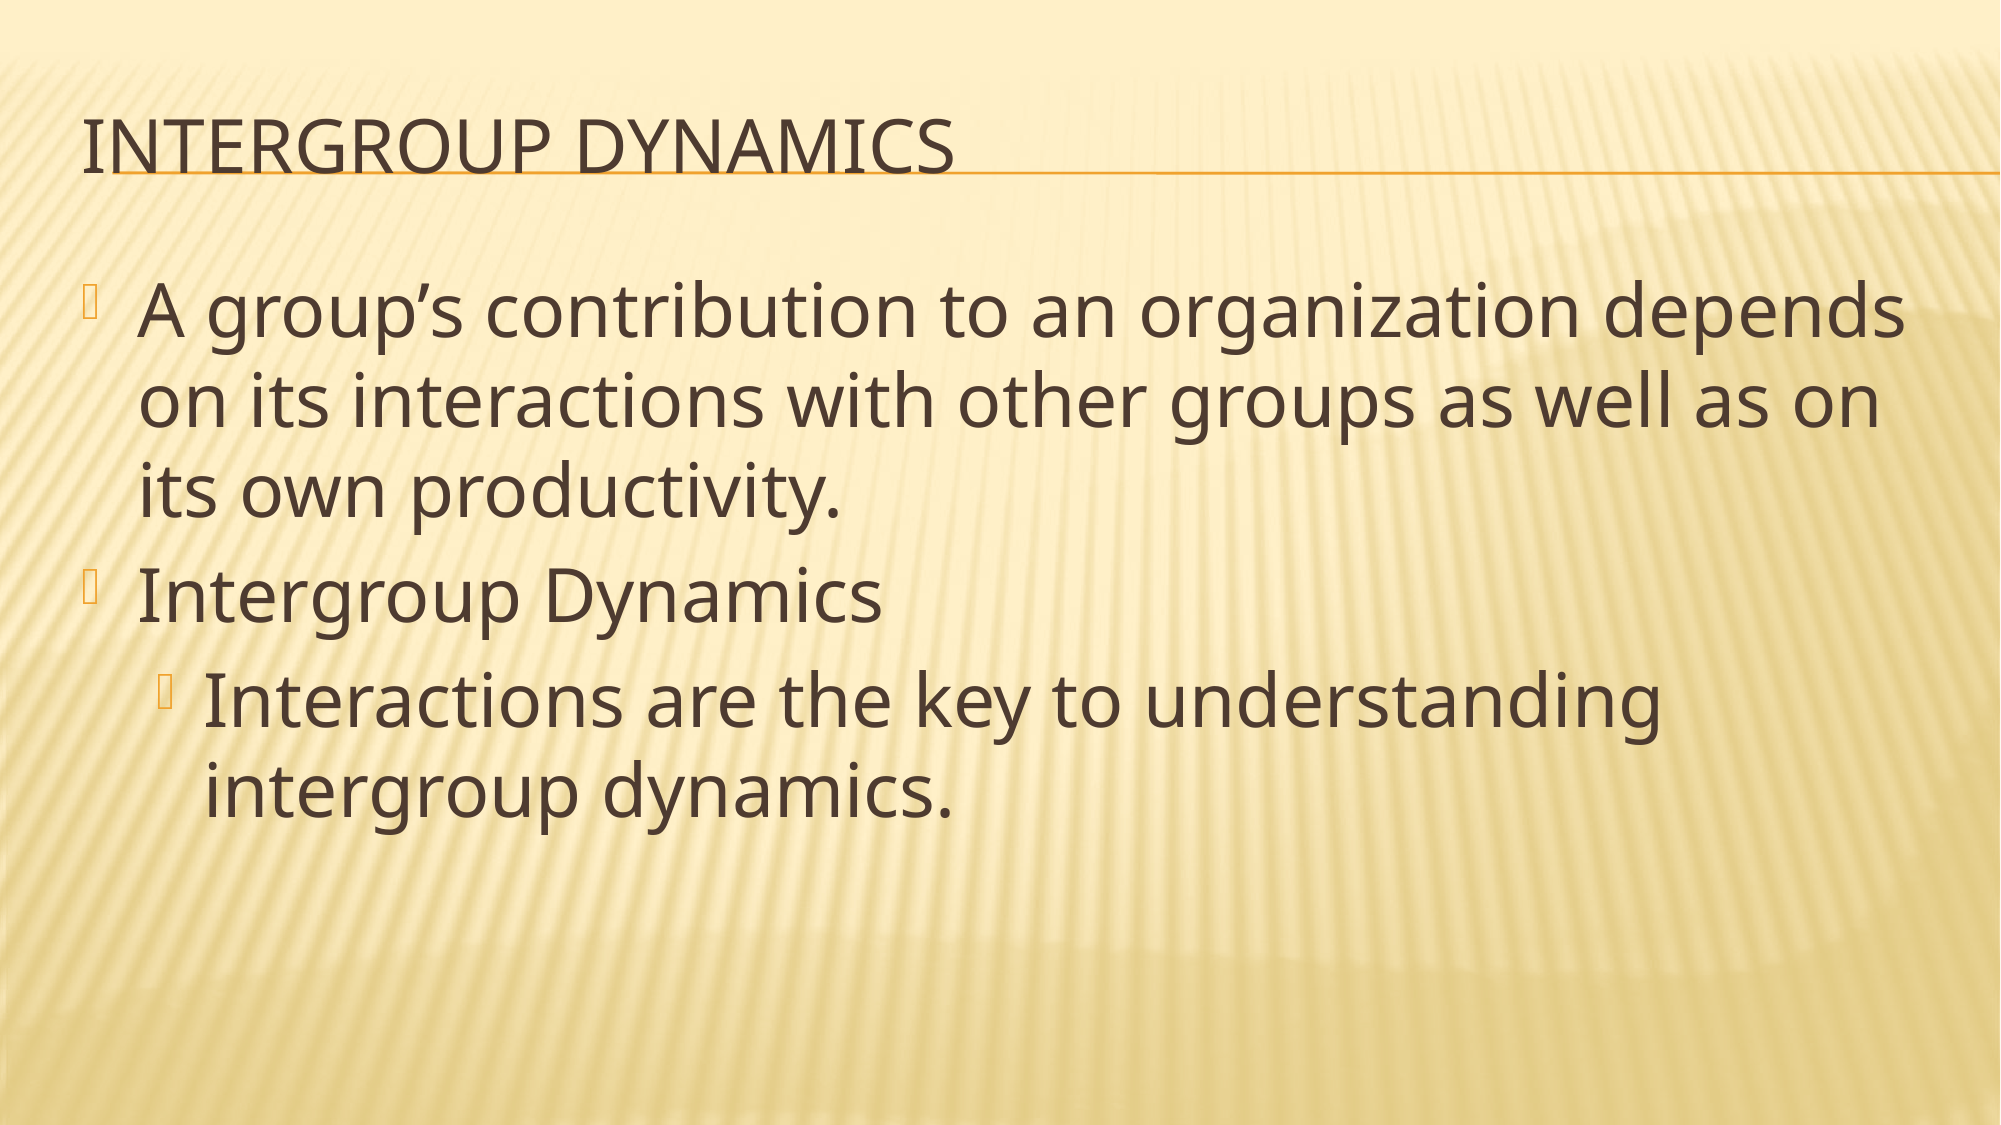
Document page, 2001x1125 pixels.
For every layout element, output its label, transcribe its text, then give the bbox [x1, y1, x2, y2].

list A group’s contribution to an organization depends on its interactions with other groups as well as on its own productivity. Intergroup Dynamics Interactions are the key to understanding intergroup dynamics. [66, 254, 1967, 998]
title Intergroup Dynamics [66, 75, 1967, 213]
